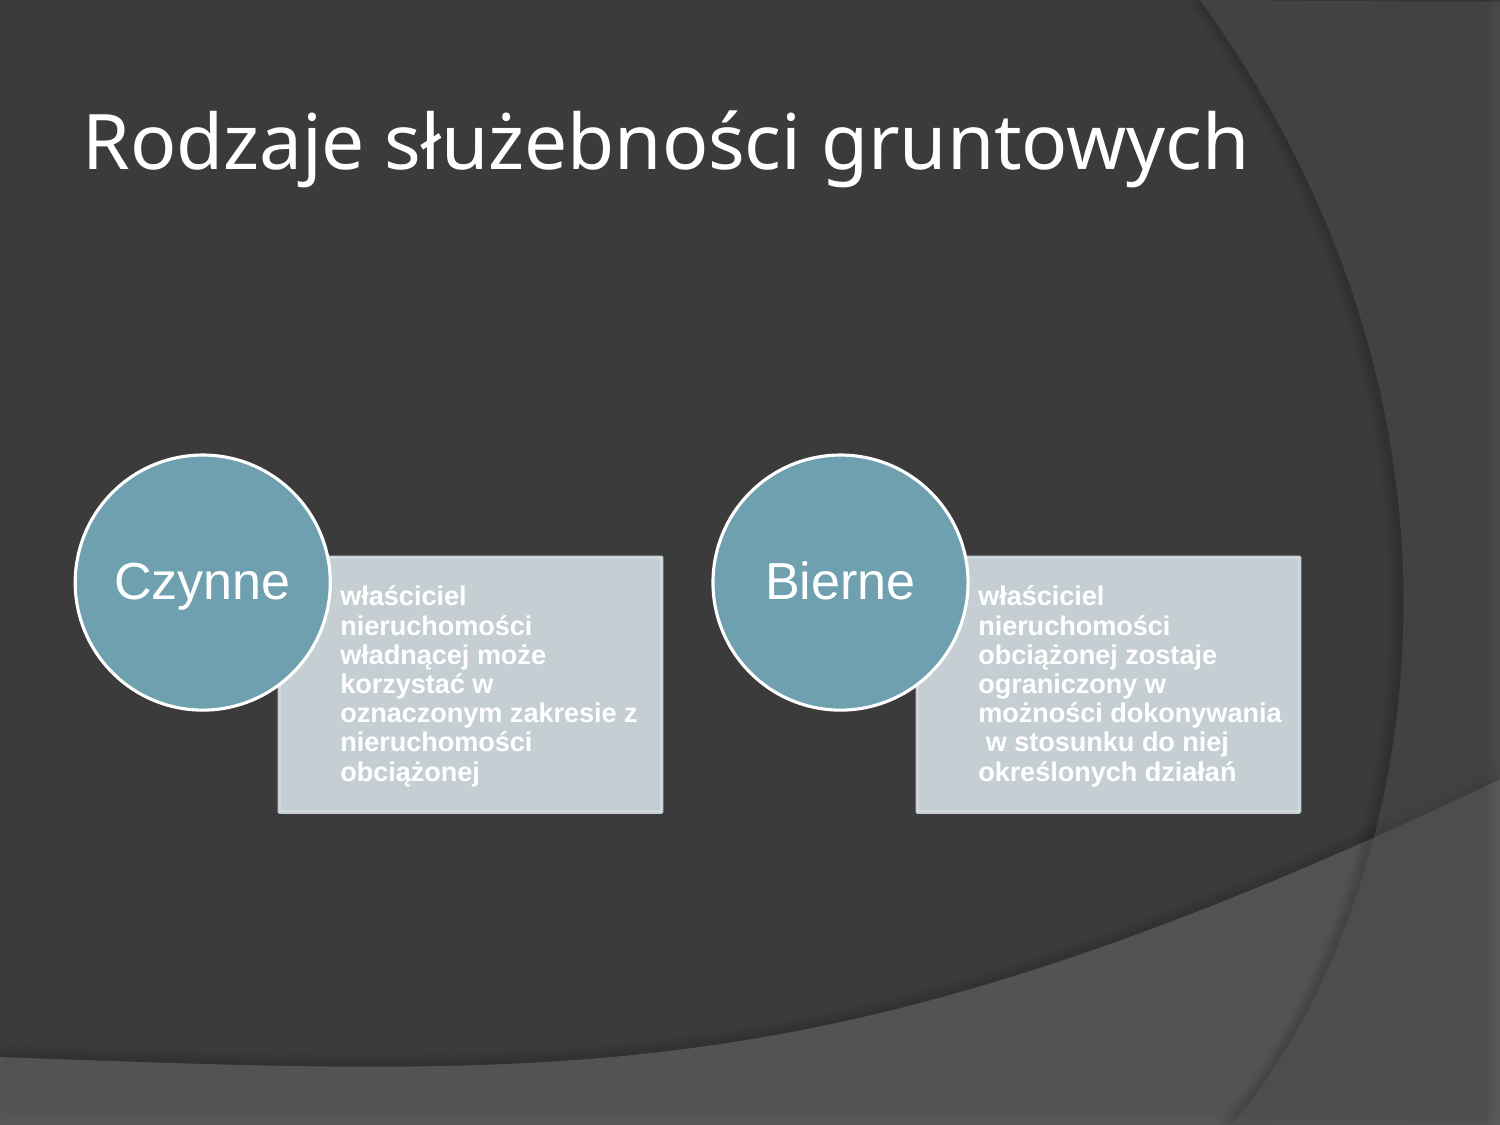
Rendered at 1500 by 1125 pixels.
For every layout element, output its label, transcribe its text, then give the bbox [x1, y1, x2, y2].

title Rodzaje służebności gruntowych [75, 45, 1300, 233]
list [74, 262, 1301, 1006]
